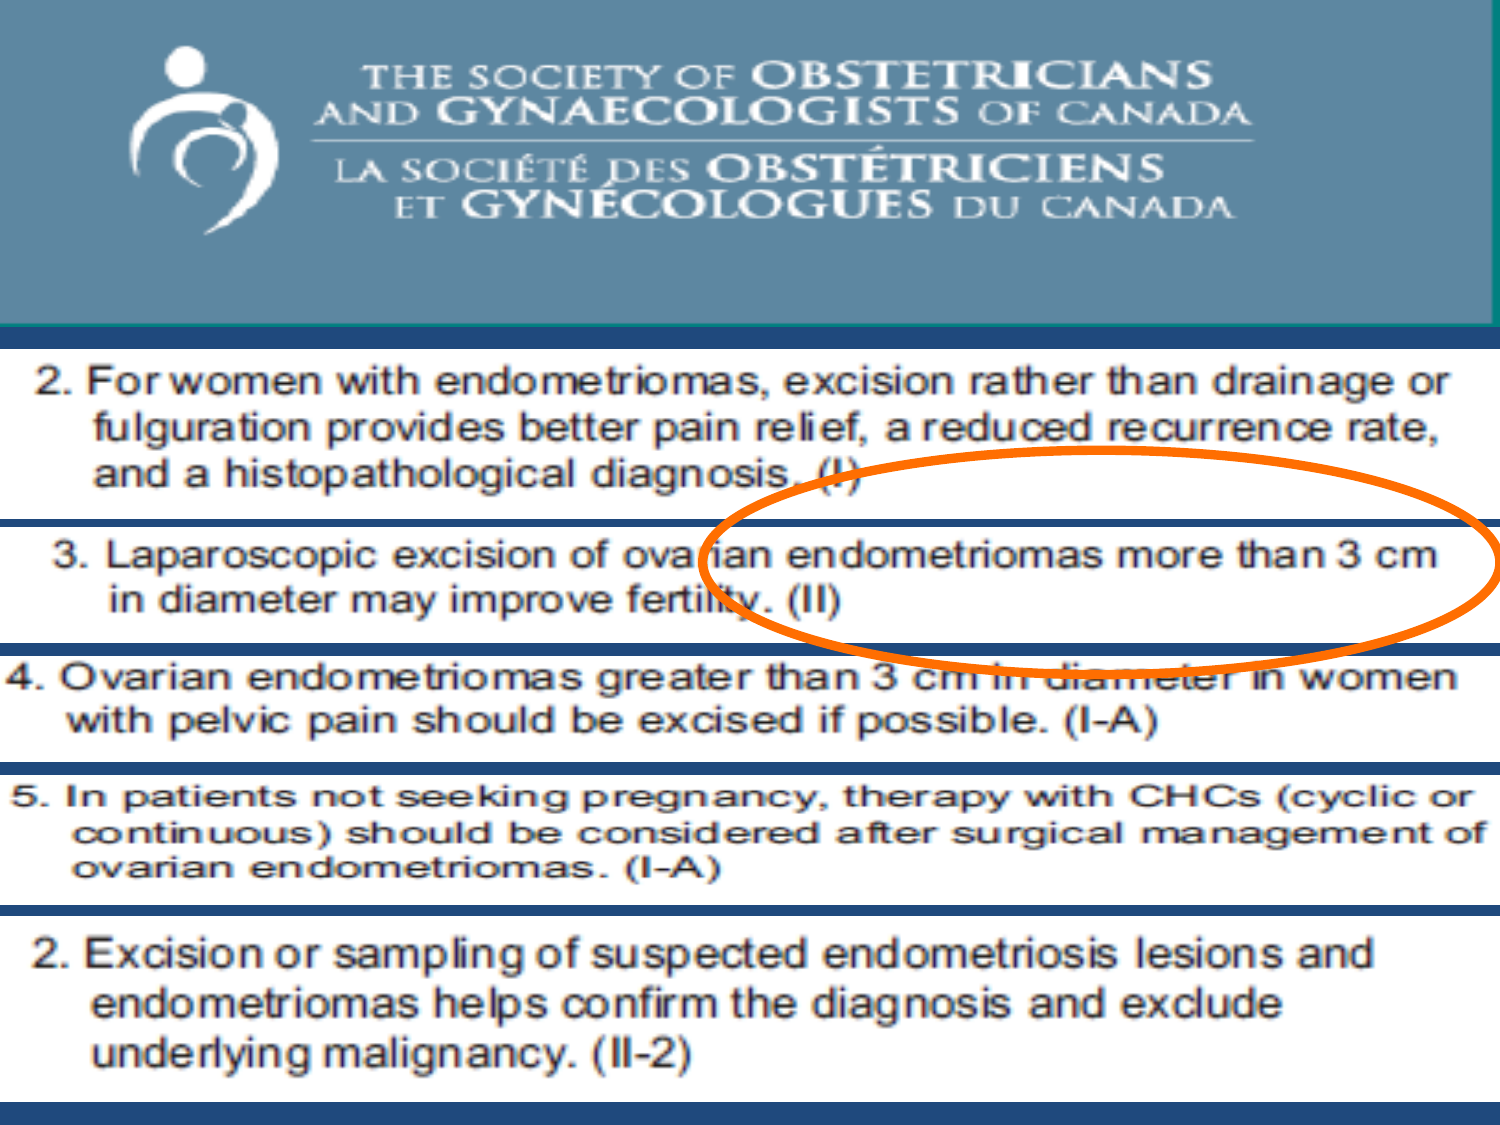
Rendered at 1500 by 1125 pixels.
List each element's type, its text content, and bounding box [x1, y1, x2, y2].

picture [0, 774, 1500, 906]
picture [0, 916, 1500, 1102]
picture [0, 526, 1500, 643]
picture [0, 656, 1500, 763]
title The levonorgestrel-releasing intrauterine System (LNG-IUS) [843, 648, 1360, 652]
picture [0, 0, 1500, 327]
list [0, 349, 1500, 519]
